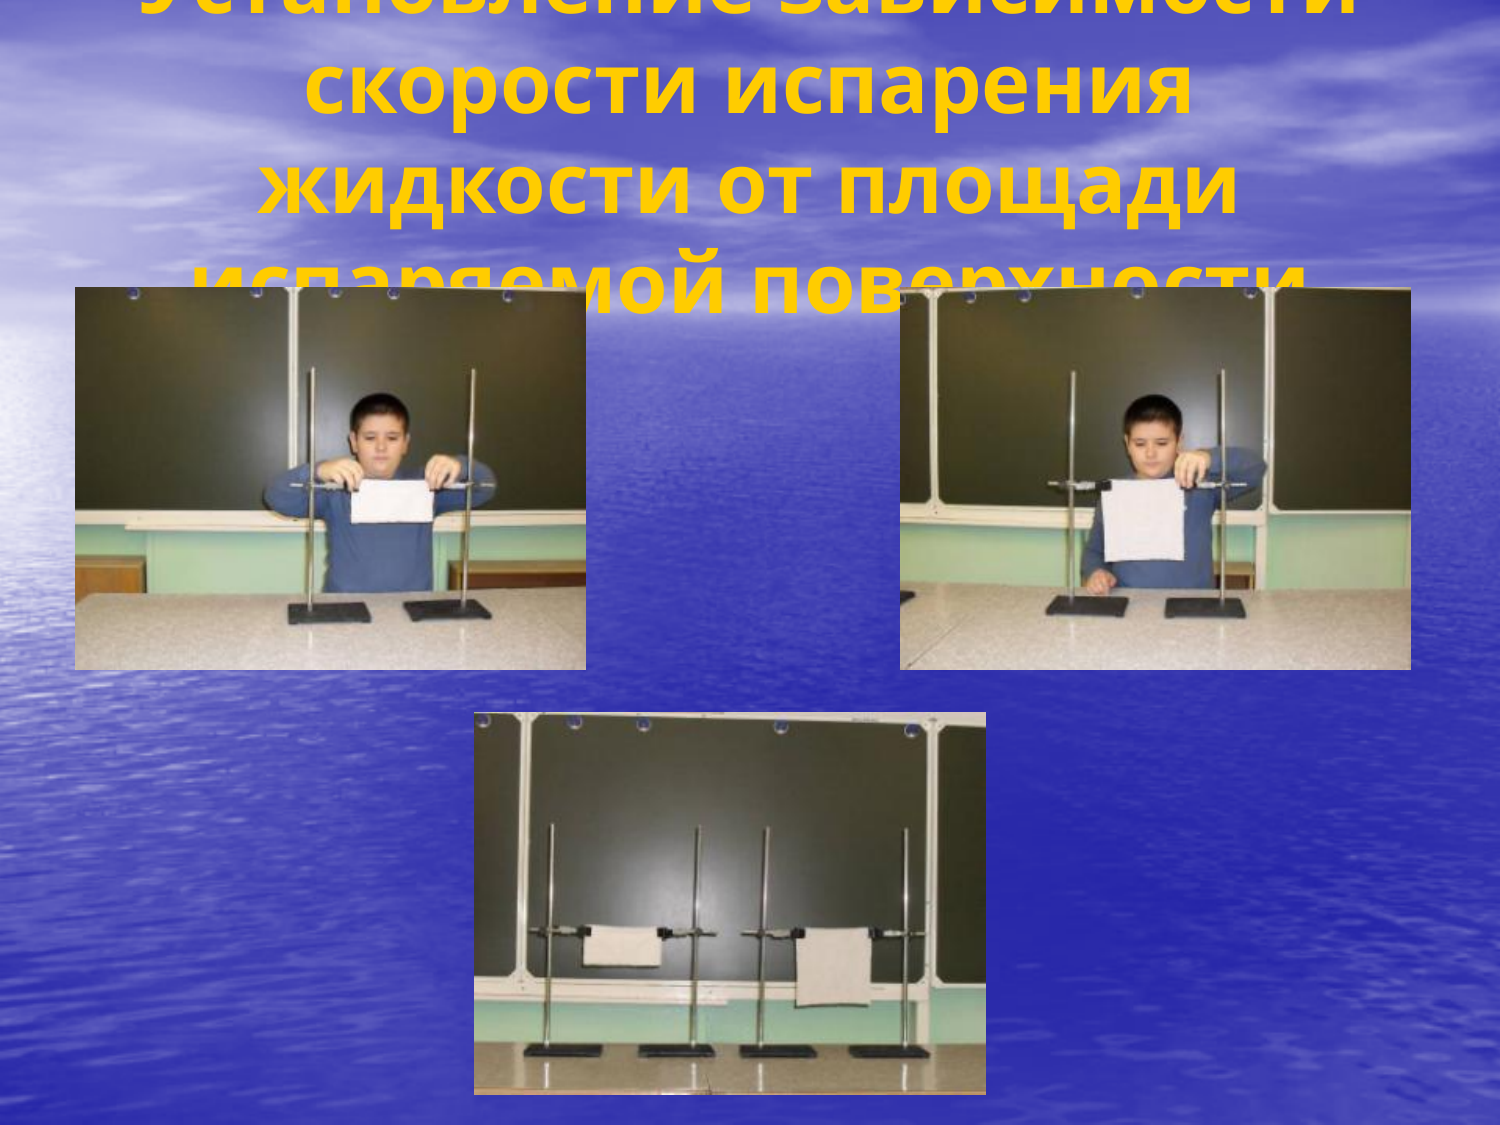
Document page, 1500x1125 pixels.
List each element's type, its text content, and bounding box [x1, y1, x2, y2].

picture [474, 712, 986, 1096]
picture [74, 287, 586, 671]
title Установление зависимости скорости испарения жидкости от площади испаряемой поверхности [74, 47, 1426, 214]
picture [899, 287, 1411, 671]
